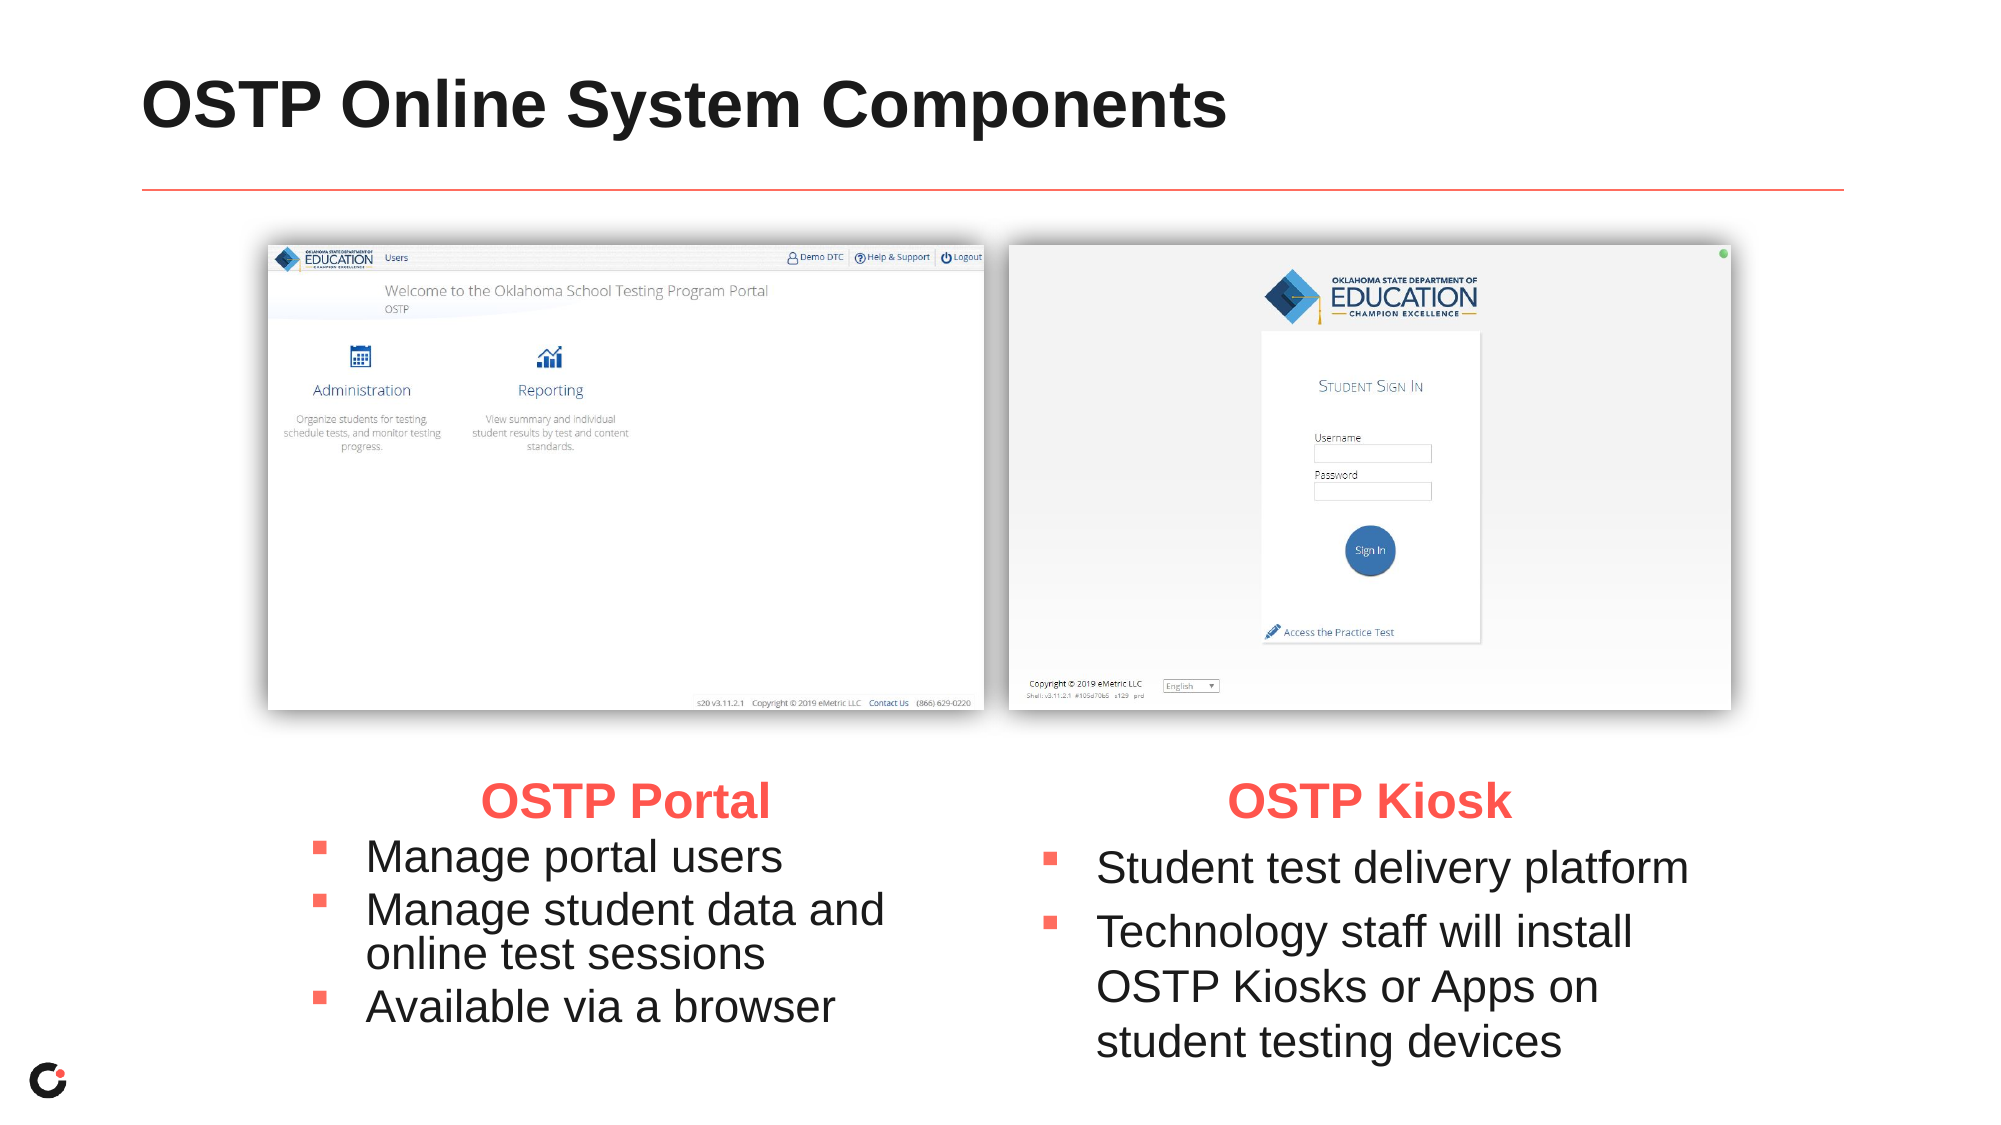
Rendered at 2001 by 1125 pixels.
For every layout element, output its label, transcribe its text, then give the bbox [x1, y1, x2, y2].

picture [268, 245, 984, 710]
picture [28, 1061, 67, 1099]
picture [1009, 245, 1731, 710]
text_box OSTP Portal Manage portal users Manage student data and online test sessions Available via a browser [294, 760, 958, 1100]
text_box OSTP Kiosk Student test delivery platform Technology staff will install OSTP Kiosks or Apps on student testing devices [1024, 760, 1716, 1125]
list OSTP Online System Components [141, 47, 1863, 164]
